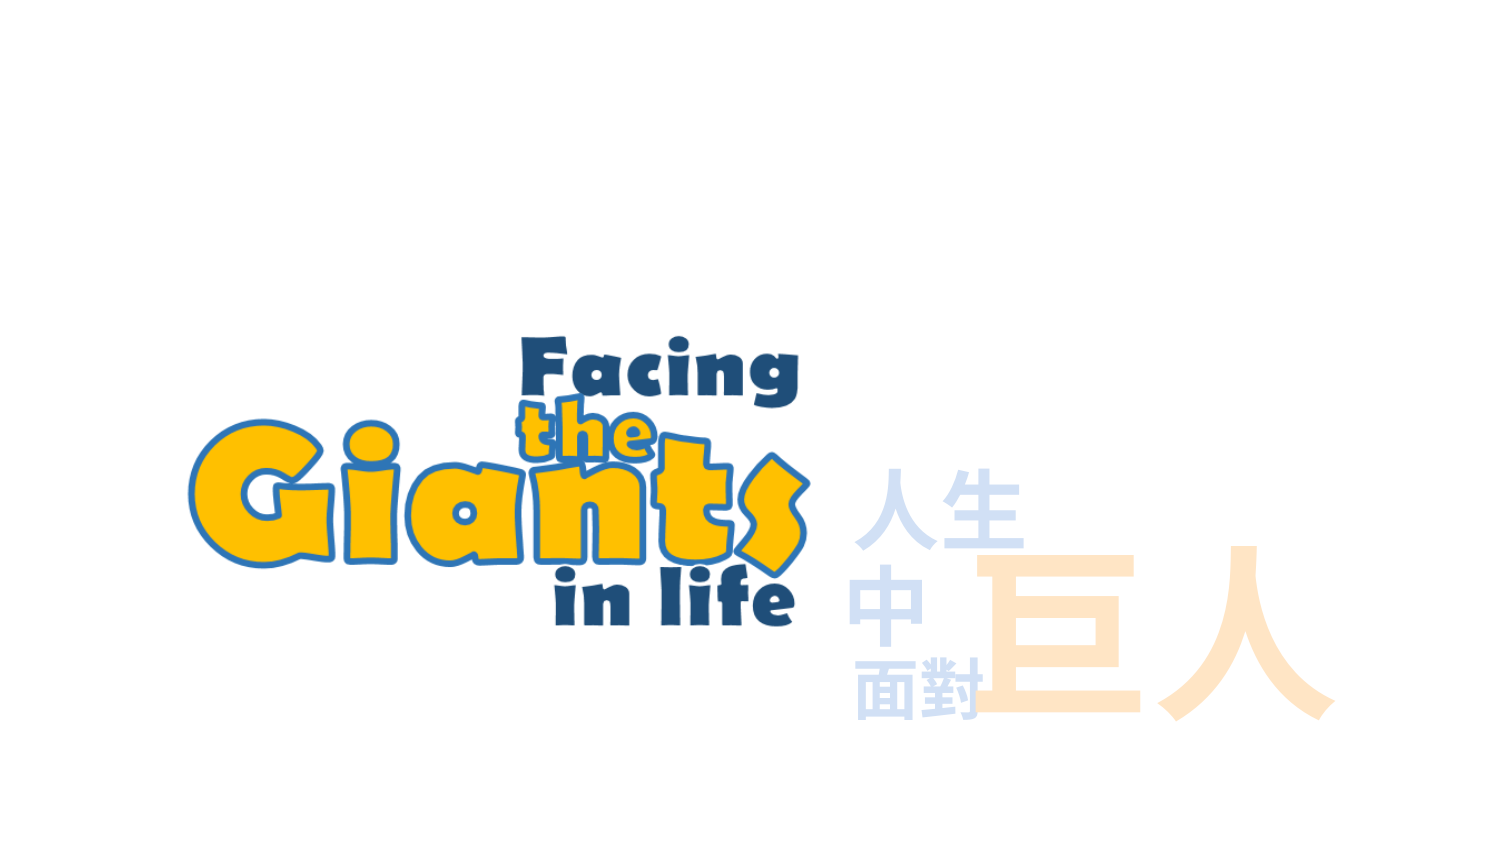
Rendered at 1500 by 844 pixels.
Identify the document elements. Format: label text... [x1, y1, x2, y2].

text_box 人生中 面對 [955, 457, 1121, 529]
picture [0, 96, 951, 774]
text_box 巨人 [955, 529, 1500, 751]
